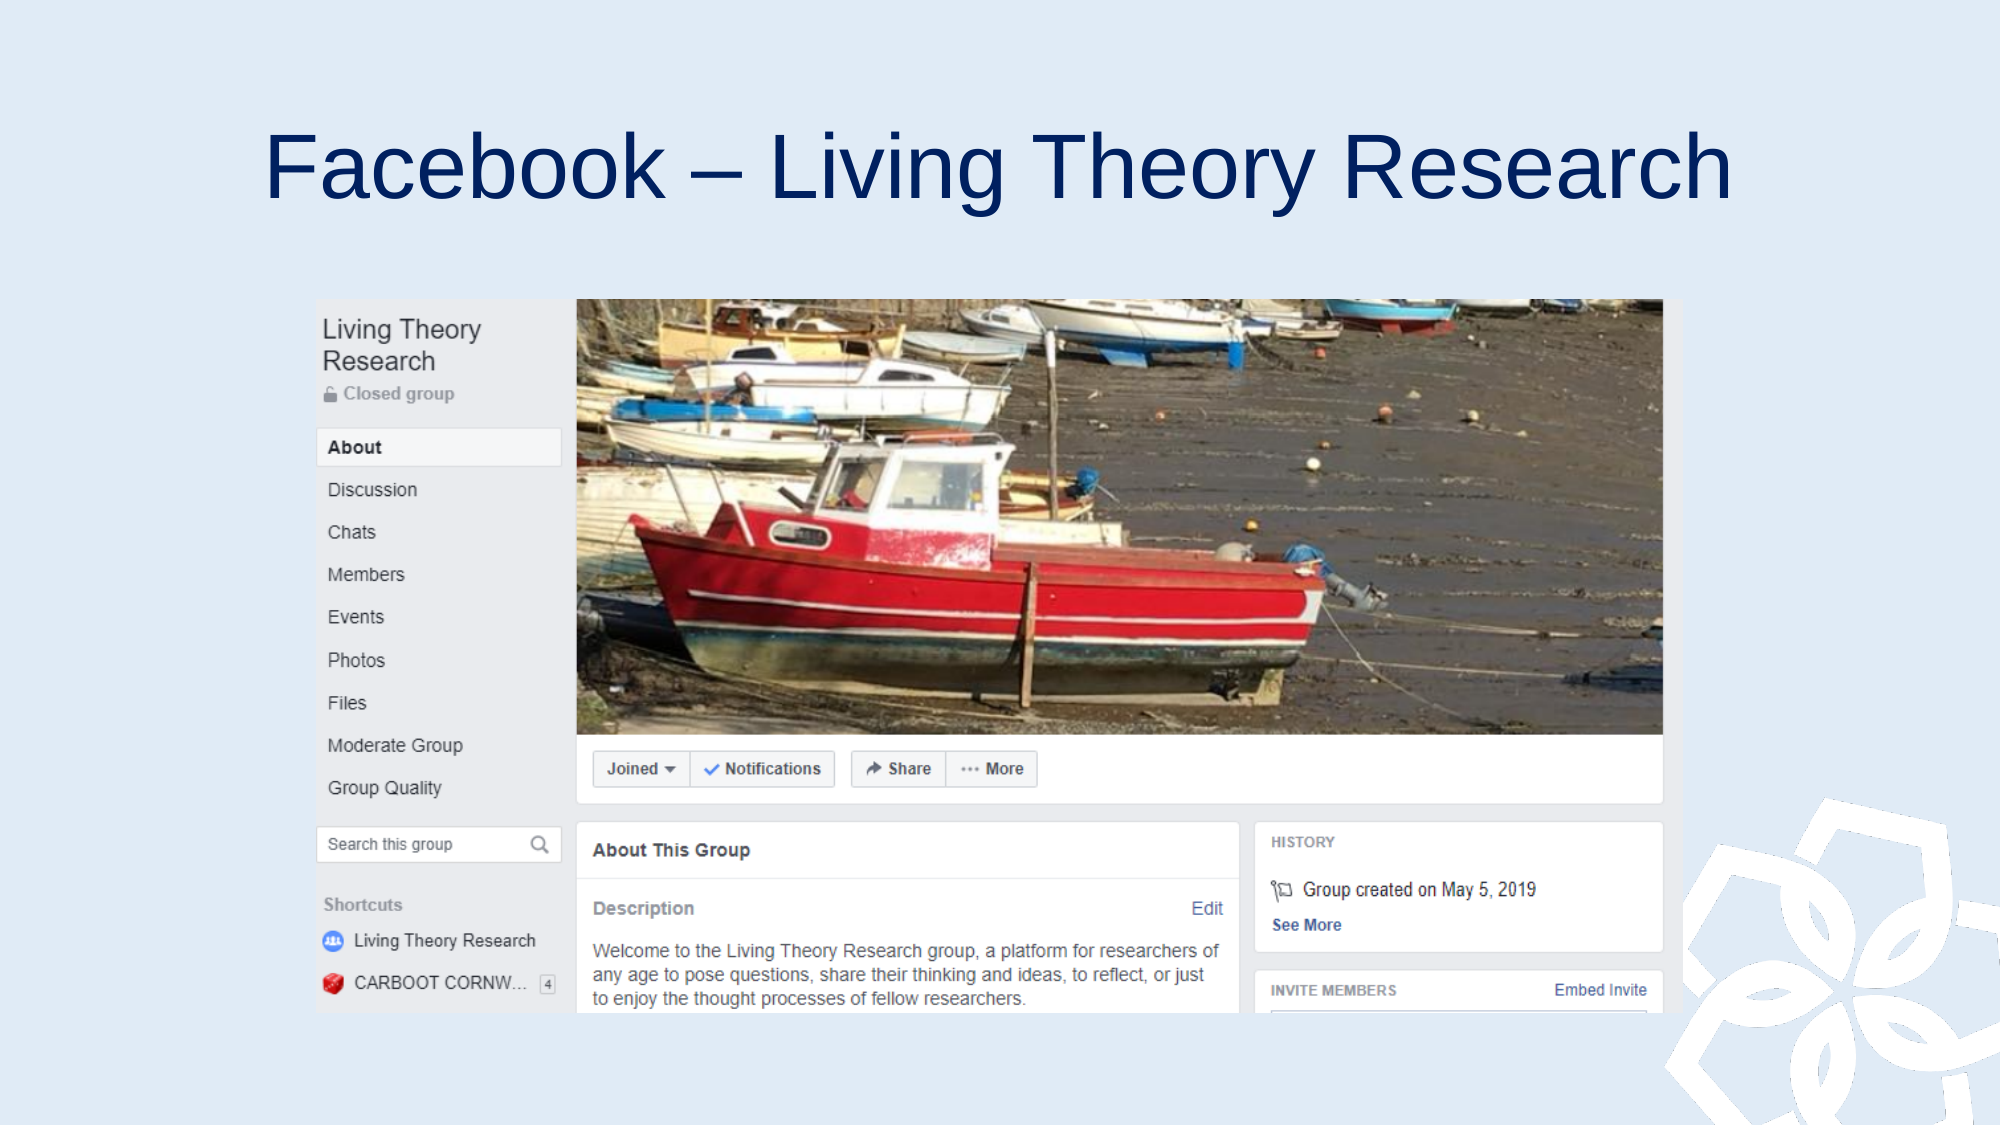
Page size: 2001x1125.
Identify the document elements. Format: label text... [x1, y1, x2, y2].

title Facebook – Living Theory Research [137, 59, 1863, 278]
picture [1654, 797, 2000, 1125]
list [316, 299, 1684, 1014]
